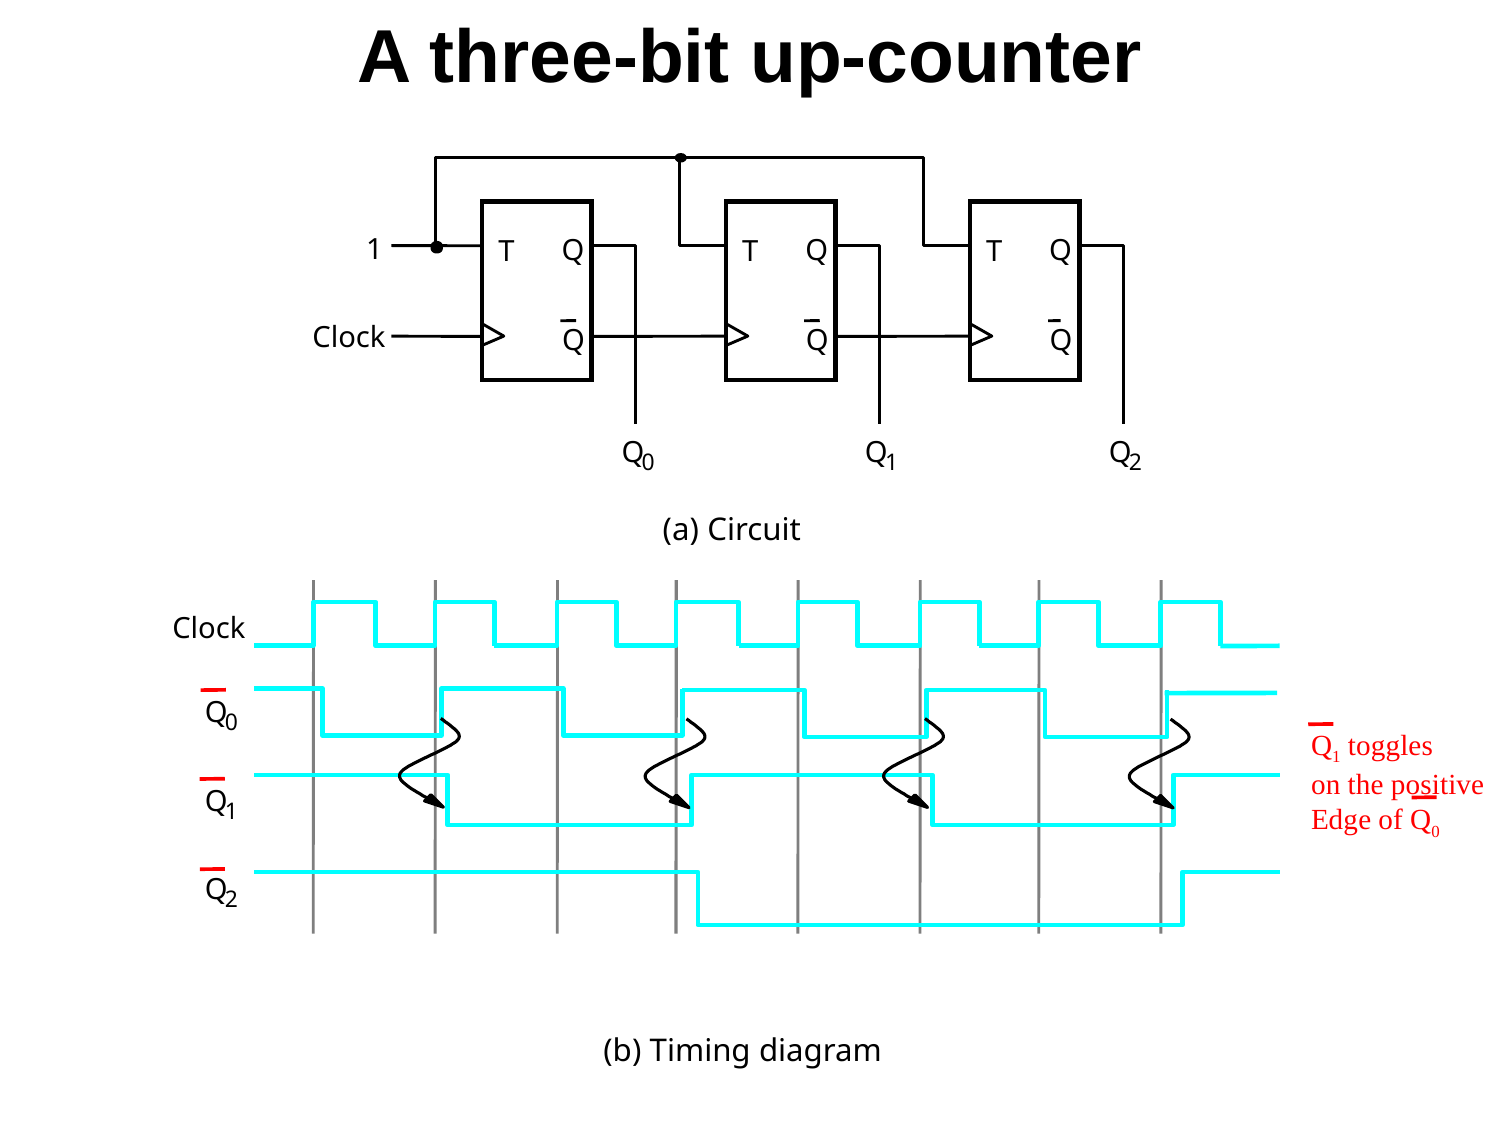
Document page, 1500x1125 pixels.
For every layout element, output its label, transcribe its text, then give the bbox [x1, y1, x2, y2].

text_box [167, 154, 1280, 1076]
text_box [399, 718, 1500, 840]
text_box A three-bit up-counter [0, 0, 1500, 100]
